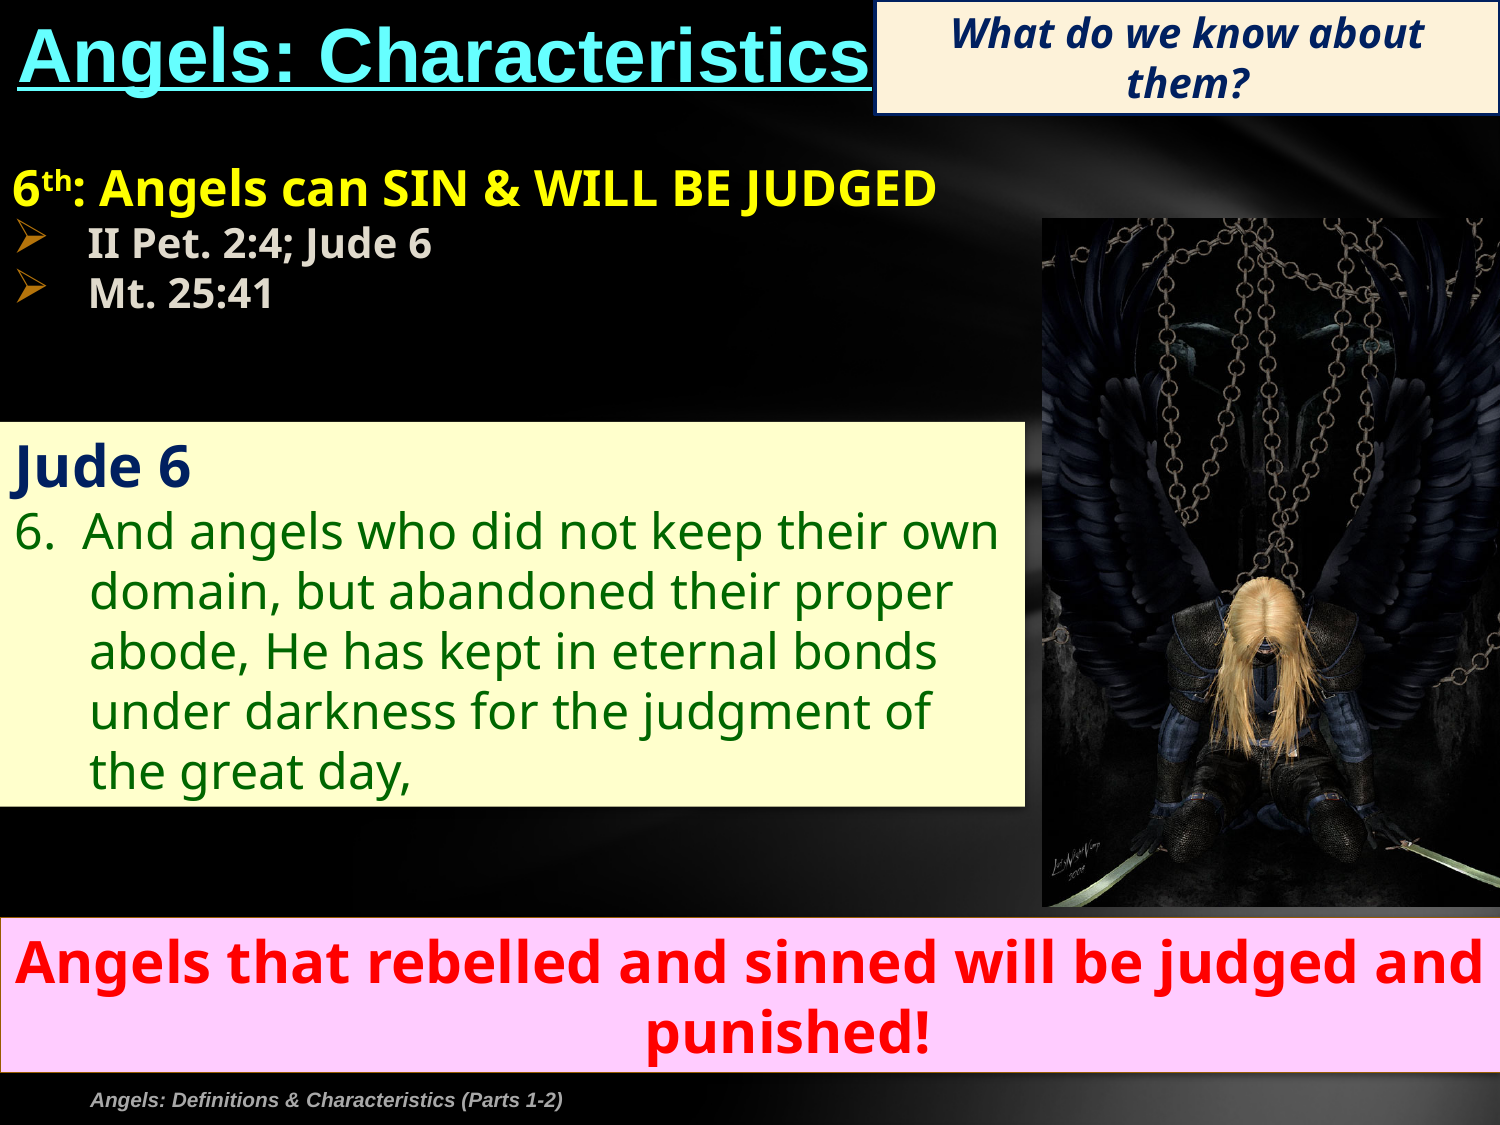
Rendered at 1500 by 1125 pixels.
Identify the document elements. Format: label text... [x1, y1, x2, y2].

text_box Jude 6 6. And angels who did not keep their own domain, but abandoned their proper abode, He has kept in eternal bonds under darkness for the judgment of the great day, [0, 421, 1025, 807]
text_box 6th: Angels can SIN & WILL BE JUDGED II Pet. 2:4; Jude 6 Mt. 25:41 [0, 149, 1498, 325]
picture [1041, 218, 1500, 907]
text_box What do we know about them? [875, 0, 1500, 115]
footer Angels: Definitions & Characteristics (Parts 1-2) [75, 1082, 625, 1125]
text_box Angels that rebelled and sinned will be judged and punished! [0, 917, 1500, 1073]
title Angels: Characteristics [2, 0, 875, 106]
